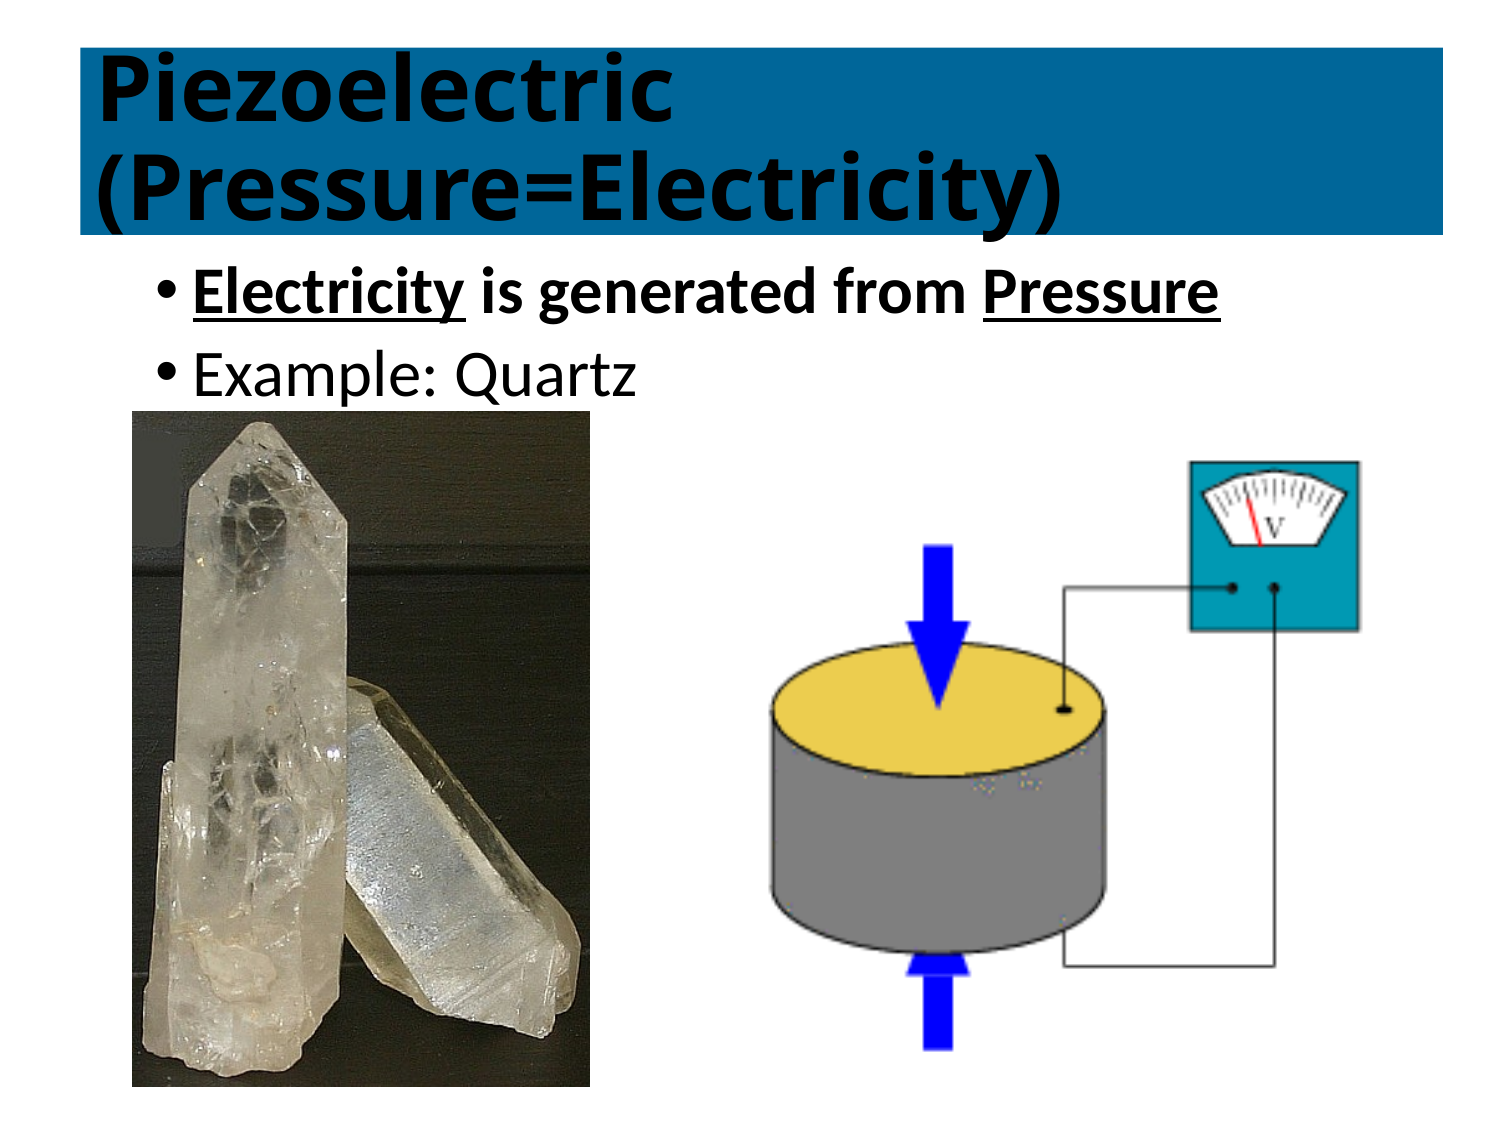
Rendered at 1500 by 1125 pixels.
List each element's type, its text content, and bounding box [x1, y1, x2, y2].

picture [687, 376, 1446, 1125]
text_box Electricity is generated from Pressure Example: Quartz [64, 248, 1340, 411]
title Piezoelectric (Pressure=Electricity) [80, 47, 1443, 235]
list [0, 411, 687, 1087]
